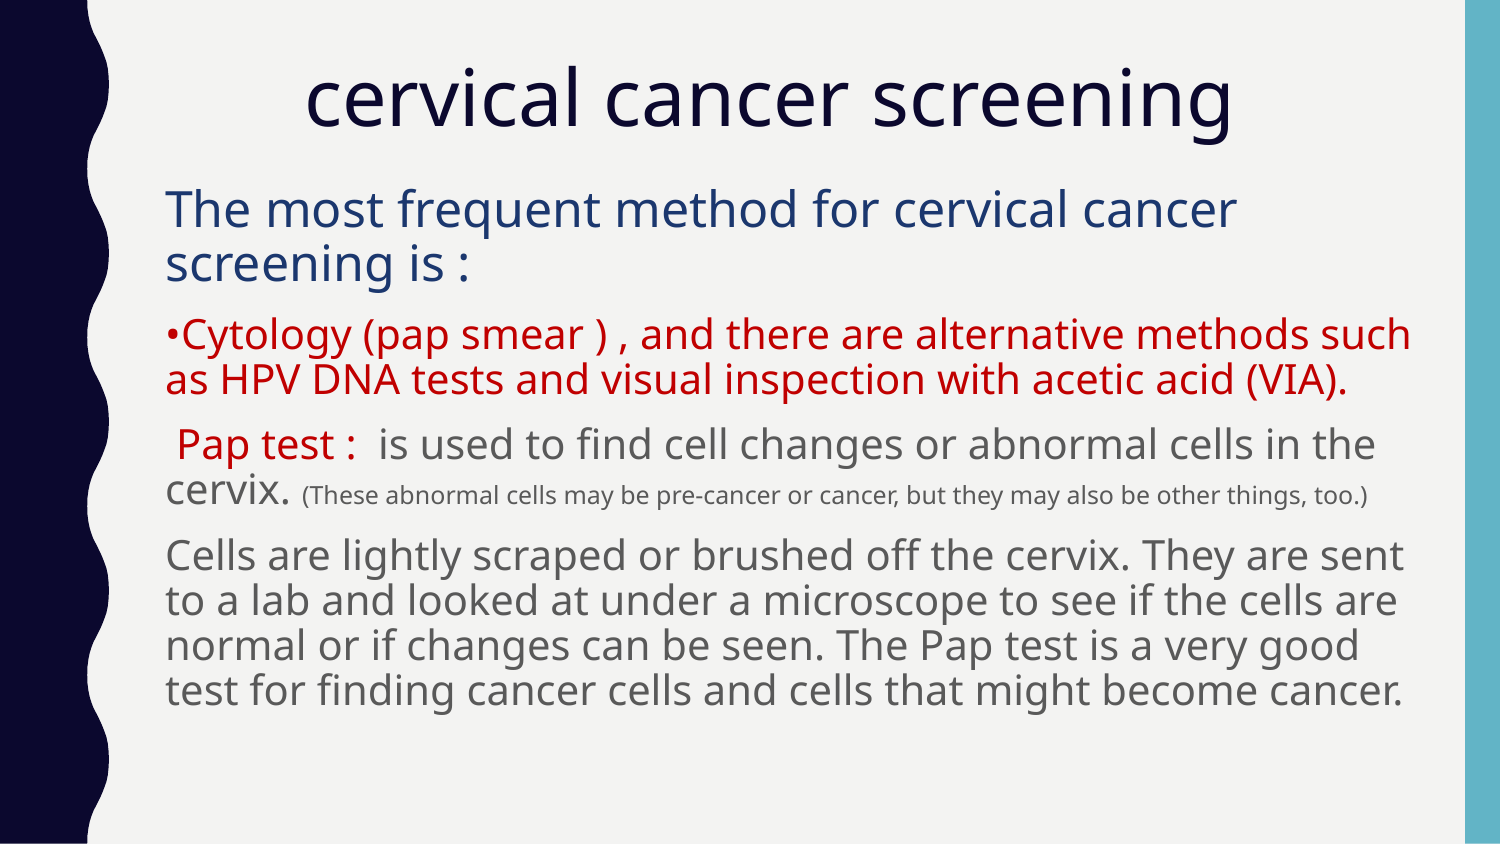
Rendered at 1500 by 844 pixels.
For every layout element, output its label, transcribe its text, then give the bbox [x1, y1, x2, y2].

list The most frequent method for cervical cancer screening is : •Cytology (pap smear ) , and there are alternative methods such as HPV DNA tests and visual inspection with acetic acid (VIA). Pap test : is used to find cell changes or abnormal cells in the cervix. (These abnormal cells may be pre-cancer or cancer, but they may also be other things, too.) Cells are lightly scraped or brushed off the cervix. They are sent to a lab and looked at under a microscope to see if the cells are normal or if changes can be seen. The Pap test is a very good test for finding cancer cells and cells that might become cancer. [154, 173, 1442, 844]
title cervical cancer screening [154, 47, 1407, 173]
